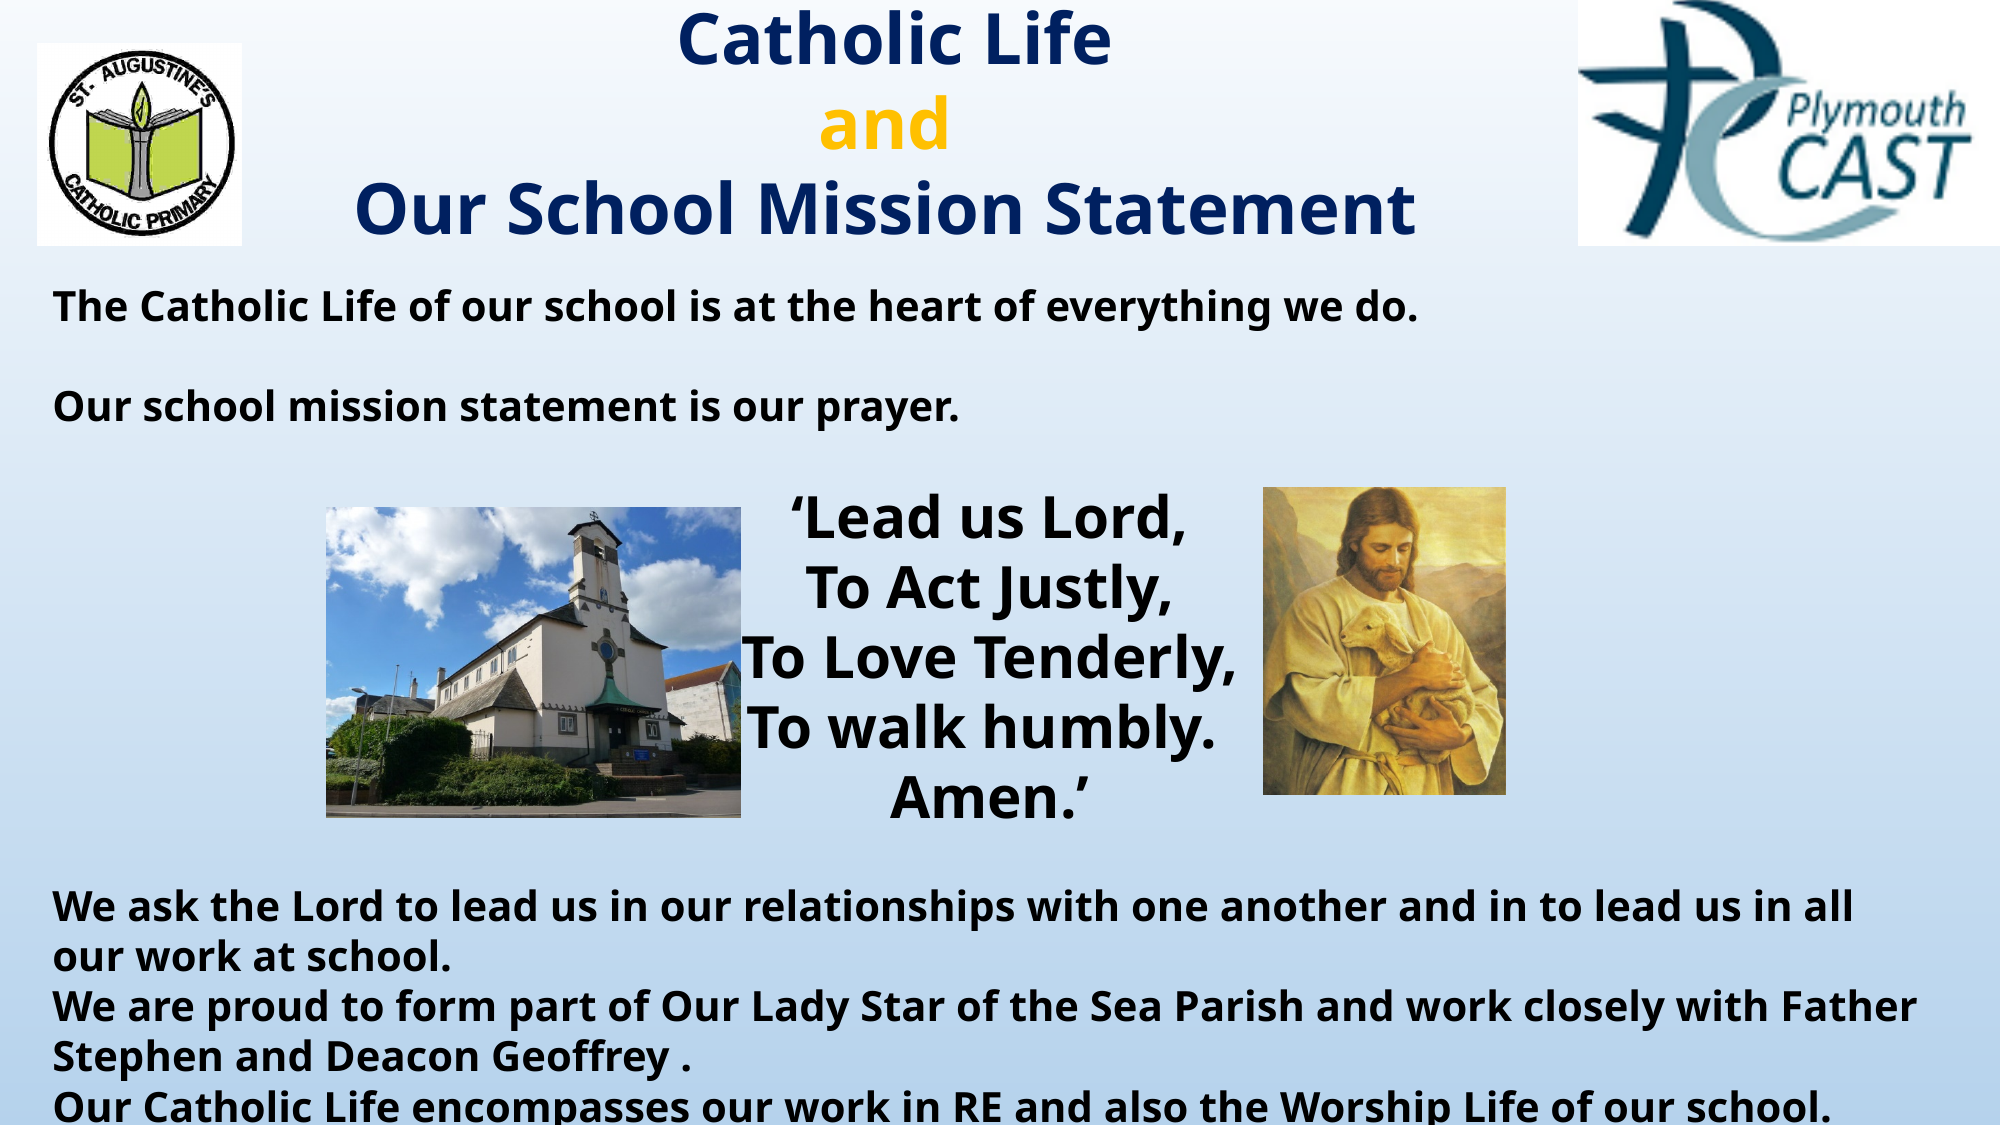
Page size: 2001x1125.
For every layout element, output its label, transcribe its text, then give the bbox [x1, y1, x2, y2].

picture [326, 507, 741, 818]
text_box The Catholic Life of our school is at the heart of everything we do. Our school mission statement is our prayer. ‘Lead us Lord, To Act Justly, To Love Tenderly, To walk humbly. Amen.’ We ask the Lord to lead us in our relationships with one another and in to lead us in all our work at school. We are proud to form part of Our Lady Star of the Sea Parish and work closely with Father Stephen and Deacon Geoffrey . Our Catholic Life encompasses our work in RE and also the Worship Life of our school. [37, 272, 1943, 1125]
text_box Catholic Life and Our School Mission Statement [247, 0, 1543, 256]
picture [36, 43, 242, 246]
picture [1263, 487, 1506, 795]
picture [1578, 0, 2000, 246]
